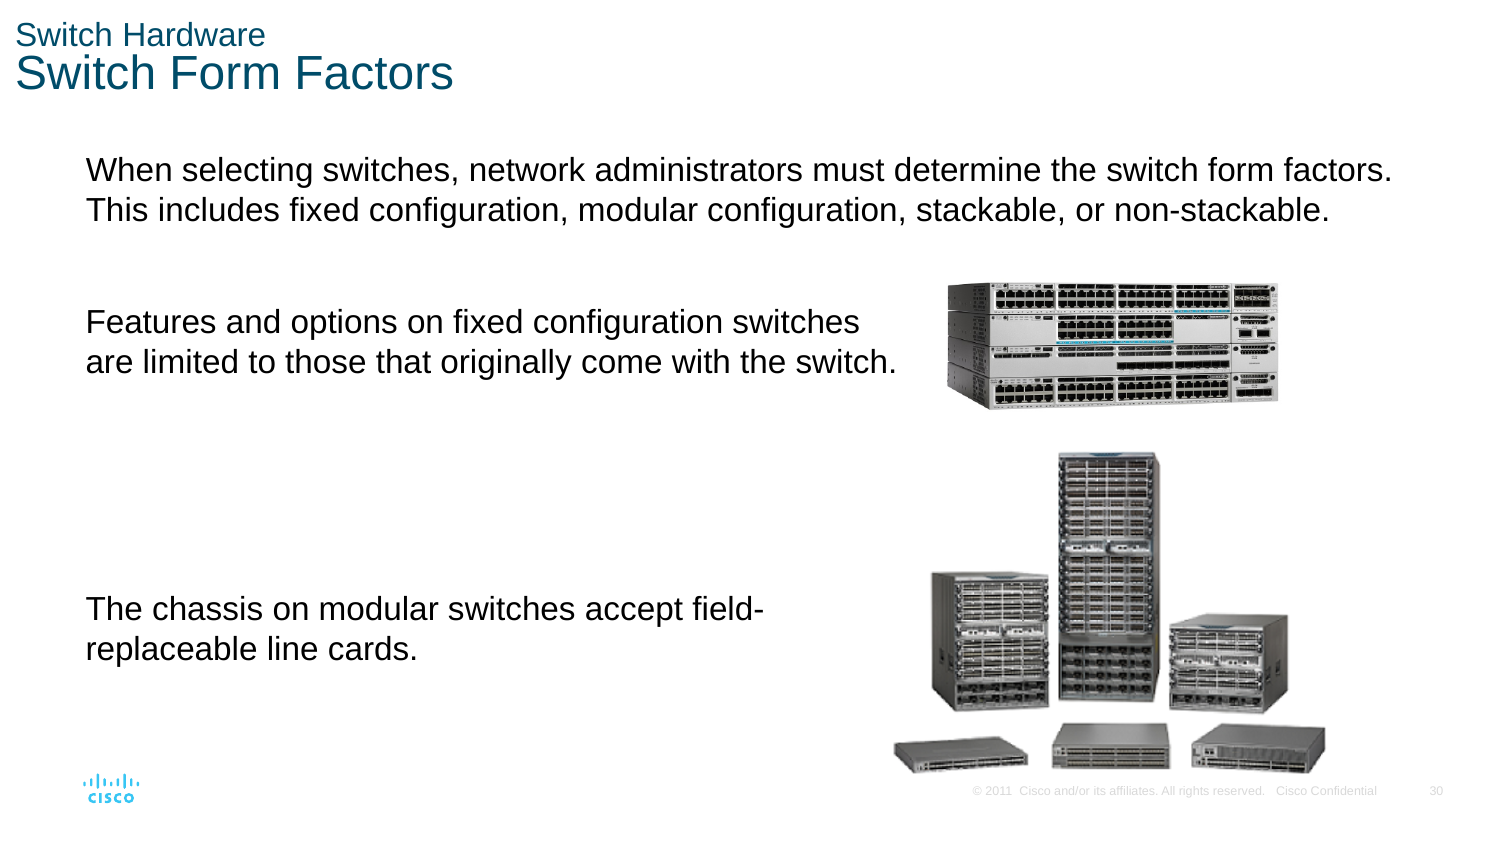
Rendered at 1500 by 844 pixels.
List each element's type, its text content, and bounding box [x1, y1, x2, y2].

list When selecting switches, network administrators must determine the switch form factors. This includes fixed configuration, modular configuration, stackable, or non-stackable. [70, 140, 1430, 277]
text_box Features and options on fixed configuration switches are limited to those that originally come with the switch. [70, 292, 925, 387]
picture [940, 275, 1285, 413]
title Switch Hardware Switch Form Factors [0, 0, 1500, 121]
text_box The chassis on modular switches accept field-replaceable line cards. [70, 579, 821, 674]
picture [887, 448, 1333, 786]
